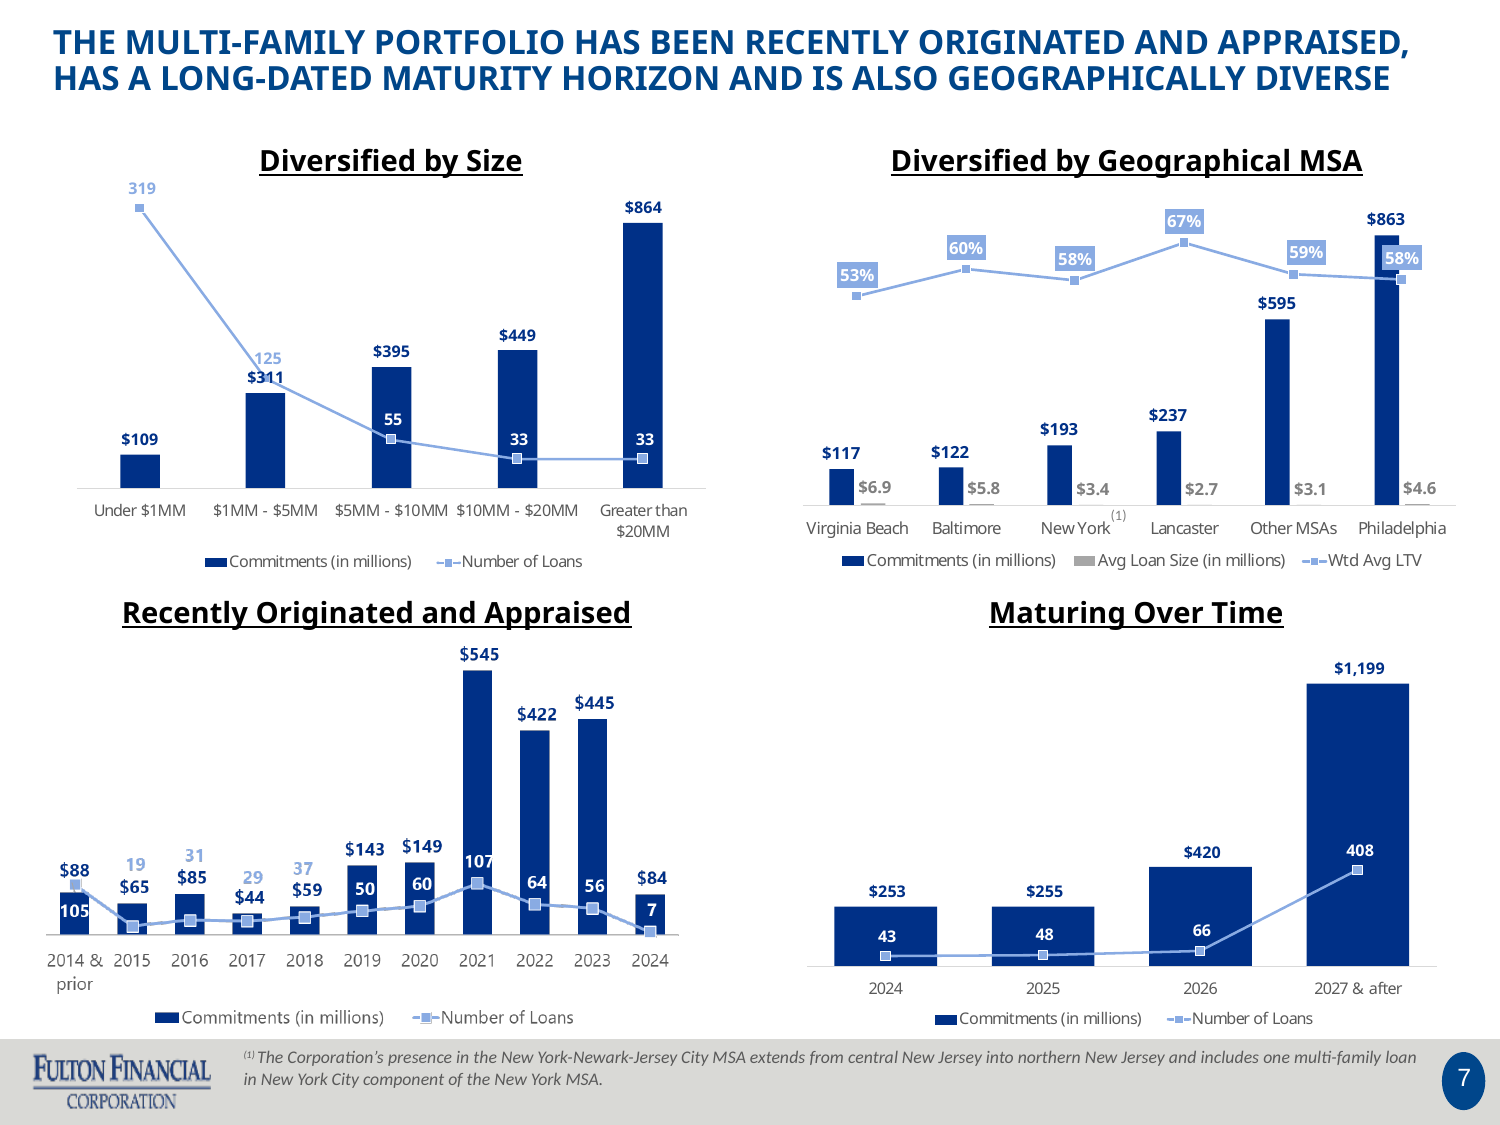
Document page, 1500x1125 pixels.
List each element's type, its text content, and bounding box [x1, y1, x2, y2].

picture [63, 167, 717, 582]
picture [792, 622, 1448, 1039]
text_box Recently Originated and Appraised [50, 587, 704, 657]
text_box (1) The Corporation’s presence in the New York-Newark-Jersey City MSA extends from central New Jersey into northern New Jersey and includes one multi-family loan in New York City component of the New York MSA. [228, 1038, 1441, 1097]
text_box Diversified by Geographical MSA [800, 135, 1454, 177]
slide_number 7 [1429, 1054, 1500, 1114]
text_box Diversified by Size [64, 135, 718, 204]
picture [32, 630, 692, 1040]
picture [788, 177, 1468, 581]
text_box Maturing Over Time [804, 587, 1468, 656]
picture [16, 1043, 225, 1120]
list THE MULTI-FAMILY PORTFOLIO HAS BEEN RECENTLY ORIGINATED AND APPRAISED, HAS A LONG-DATED MATURITY HORIZON AND IS ALSO GEOGRAPHICALLY DIVERSE [37, 16, 1448, 125]
